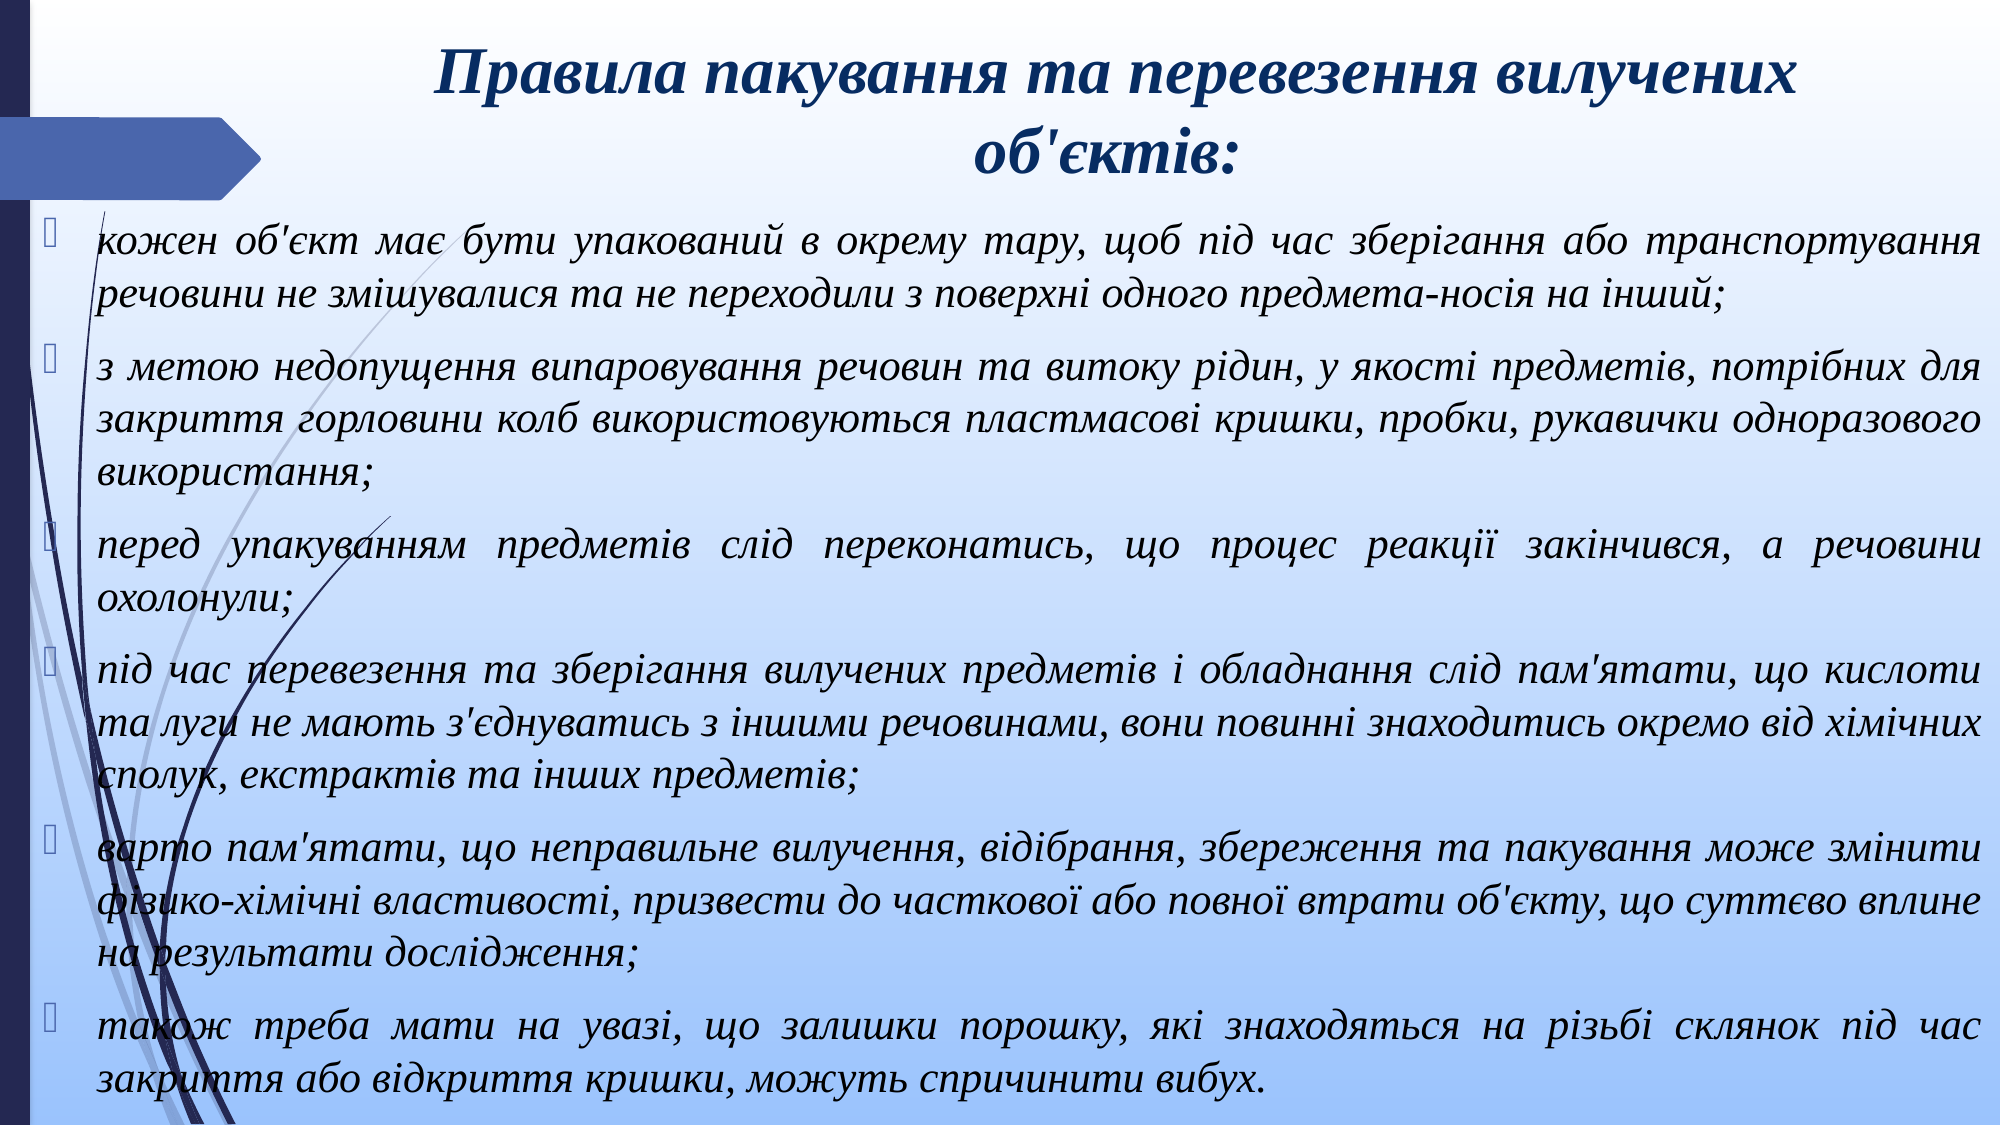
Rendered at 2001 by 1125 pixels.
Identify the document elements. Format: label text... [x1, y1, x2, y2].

list кожен об′єкт має бути упакований в окрему тару, щоб під час зберігання або транспортування речовини не змішувалися та не переходили з поверхні одного предмета-носія на інший; з метою недопущення випаровування речовин та витоку рідин, у якості предметів, потрібних для закриття горловини колб використовуються пластмасові кришки, пробки, рукавички одноразового використання; перед упакуванням предметів слід переконатись, що процес реакції закінчився, а речовини охолонули; під час перевезення та зберігання вилучених предметів і обладнання слід пам′ятати, що кислоти та луги не мають з′єднуватись з іншими речовинами, вони повинні знаходитись окремо від хімічних сполук, екстрактів та інших предметів; варто пам′ятати, що неправильне вилучення, відібрання, збереження та пакування може змінити фізико-хімічні властивості, призвести до часткової або повної втрати об'єкту, що суттєво вплине на результати дослідження; також треба мати на увазі, що залишки порошку, які знаходяться на різьбі склянок під час закриття або відкриття кришки, можуть спричинити вибух. [27, 203, 2000, 1125]
text_box Правила пакування та перевезення вилучених об'єктів: [314, 19, 1920, 194]
